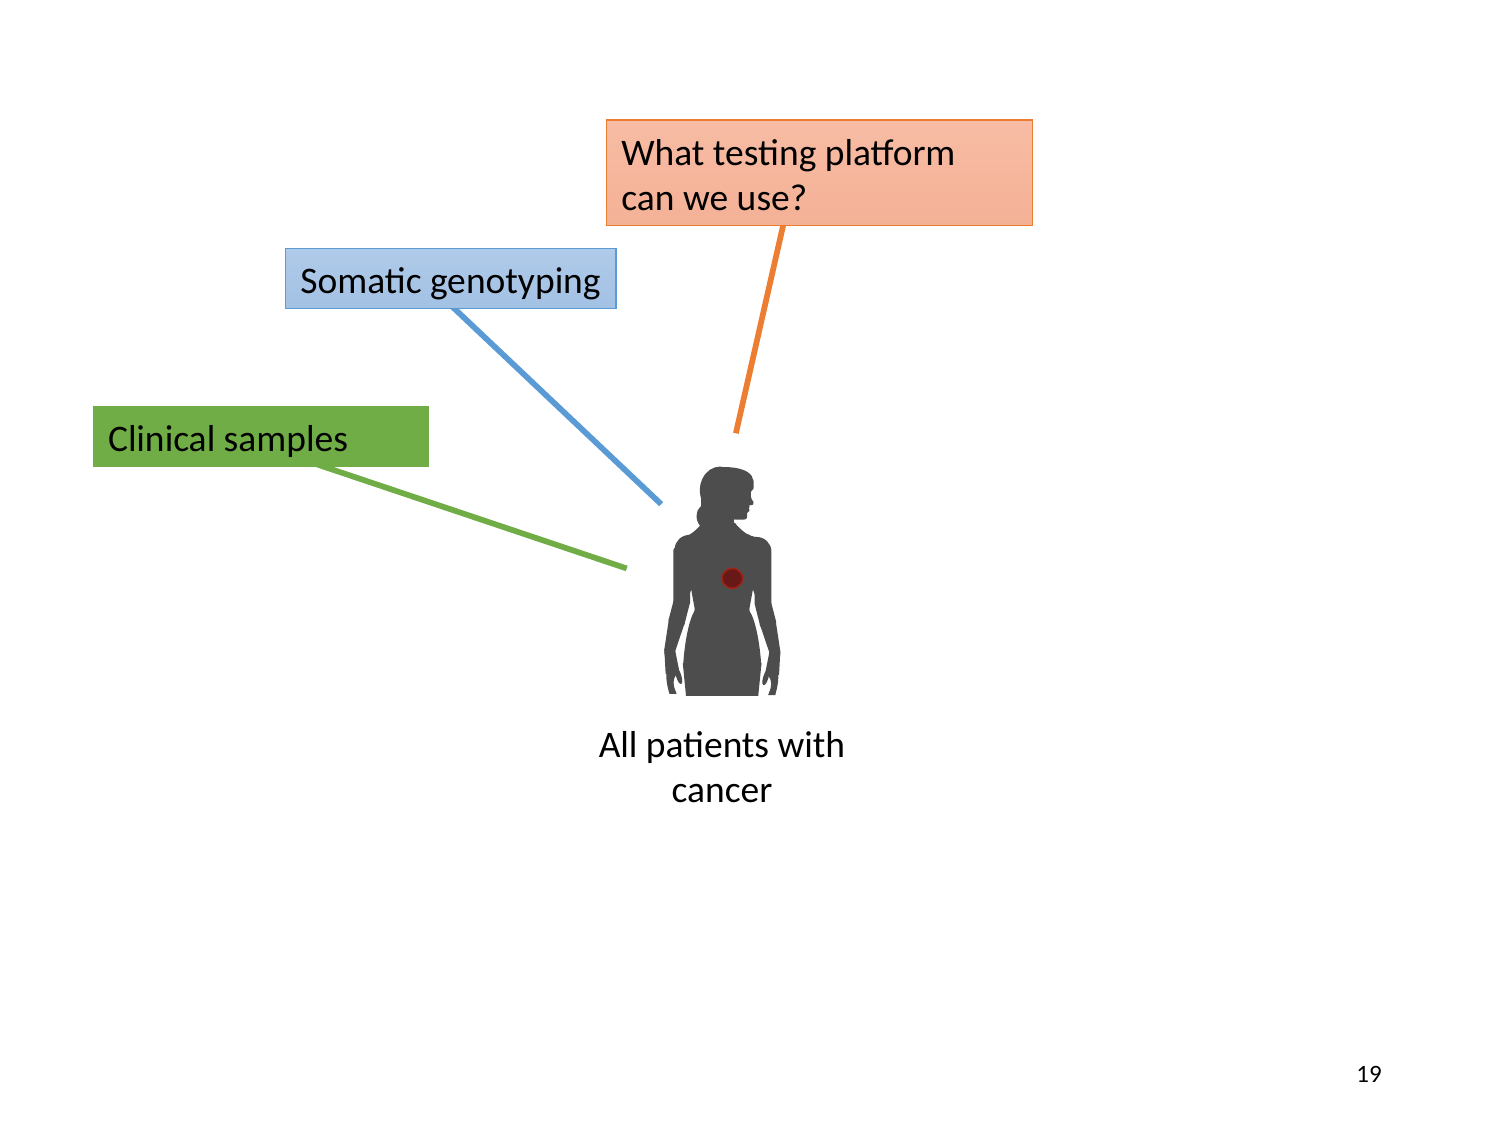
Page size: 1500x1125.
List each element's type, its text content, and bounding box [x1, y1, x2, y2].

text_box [450, 305, 662, 505]
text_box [654, 304, 865, 353]
text_box All patients with cancer [558, 712, 886, 818]
slide_number 19 [1059, 1042, 1397, 1103]
text_box What testing platform can we use? [606, 120, 1033, 226]
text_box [662, 467, 782, 695]
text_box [288, 454, 627, 569]
text_box Clinical samples [93, 406, 429, 467]
text_box Somatic genotyping [285, 248, 617, 309]
